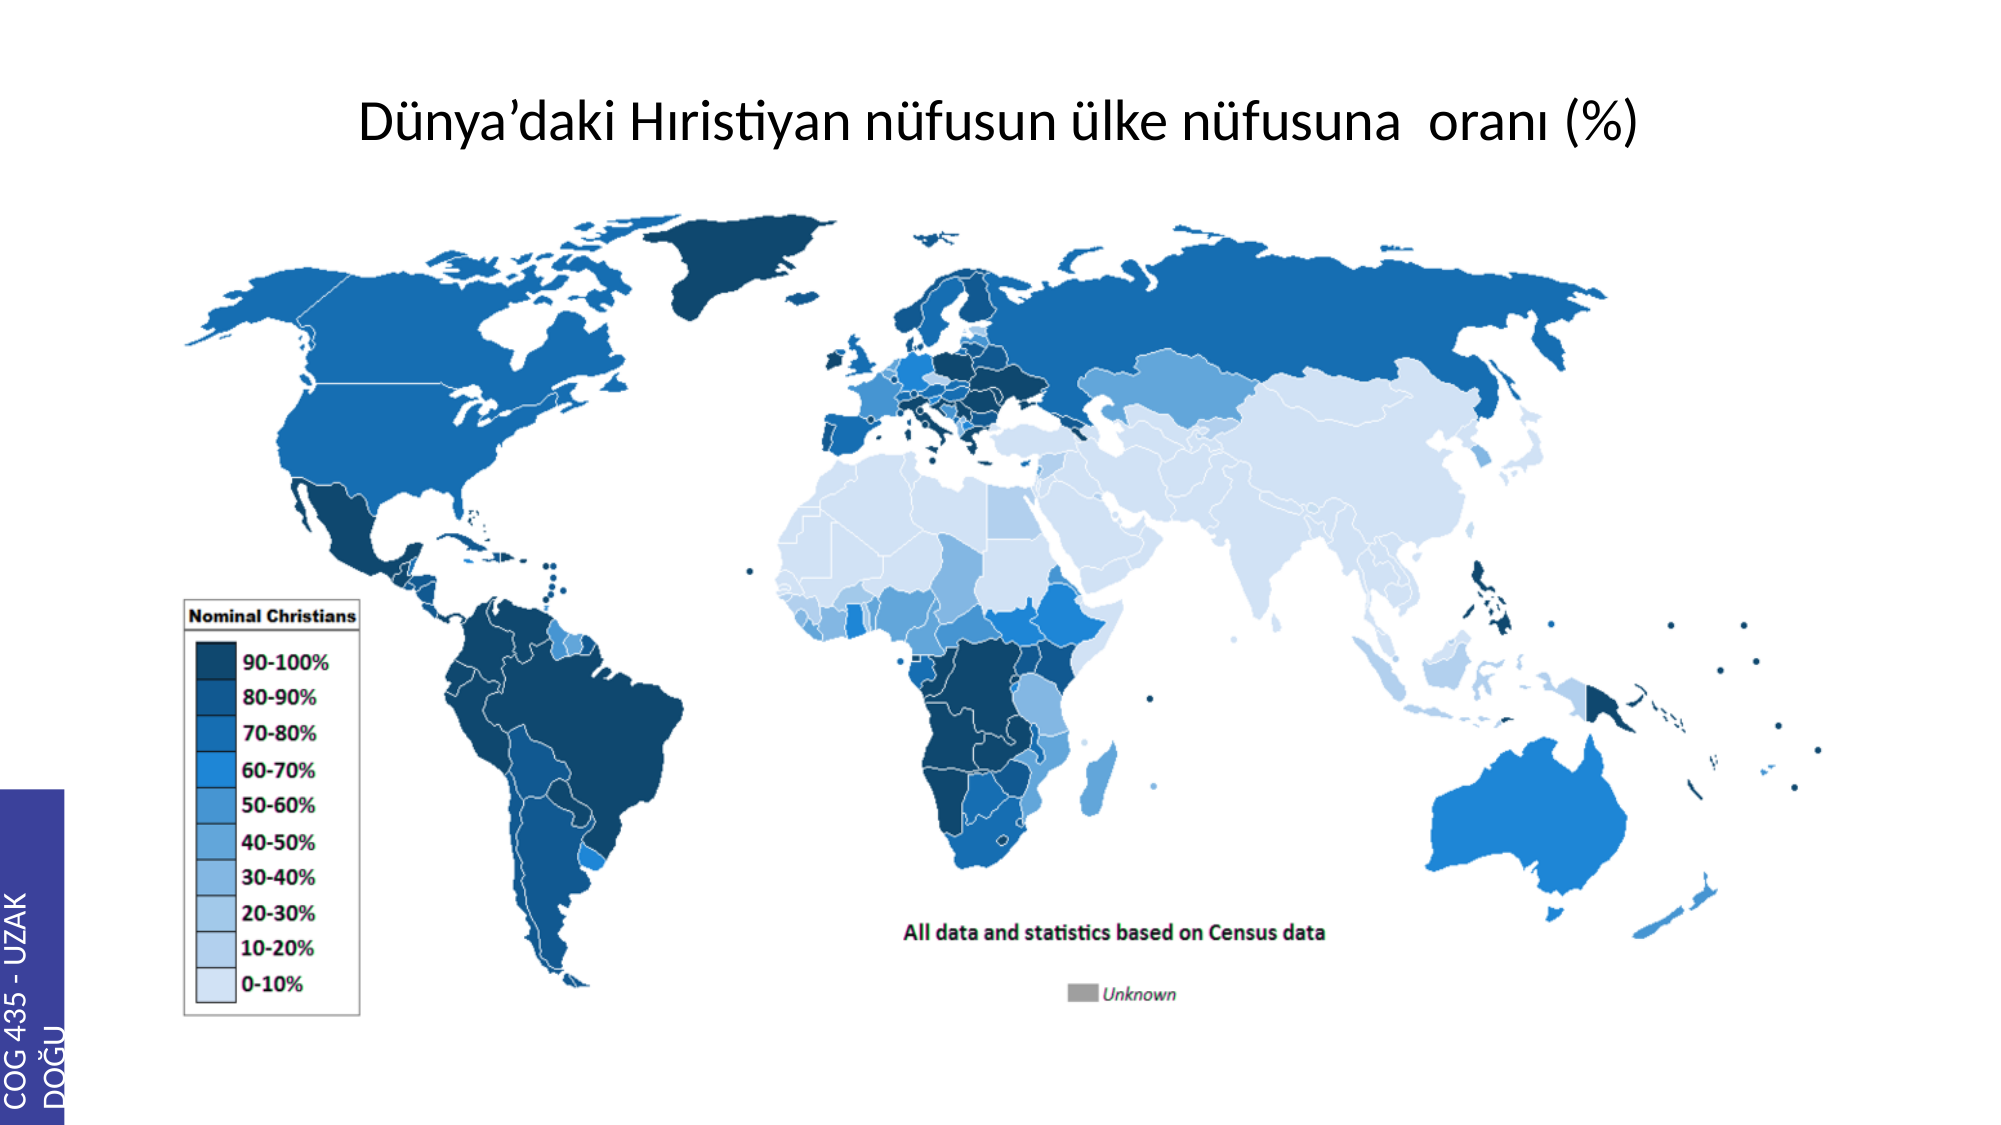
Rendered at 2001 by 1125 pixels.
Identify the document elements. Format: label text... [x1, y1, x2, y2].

text_box Dünya’daki Hıristiyan nüfusun ülke nüfusuna oranı (%) [343, 74, 1657, 160]
text_box COG 435 - UZAK DOĞU [0, 788, 65, 1125]
picture [175, 203, 1825, 1029]
